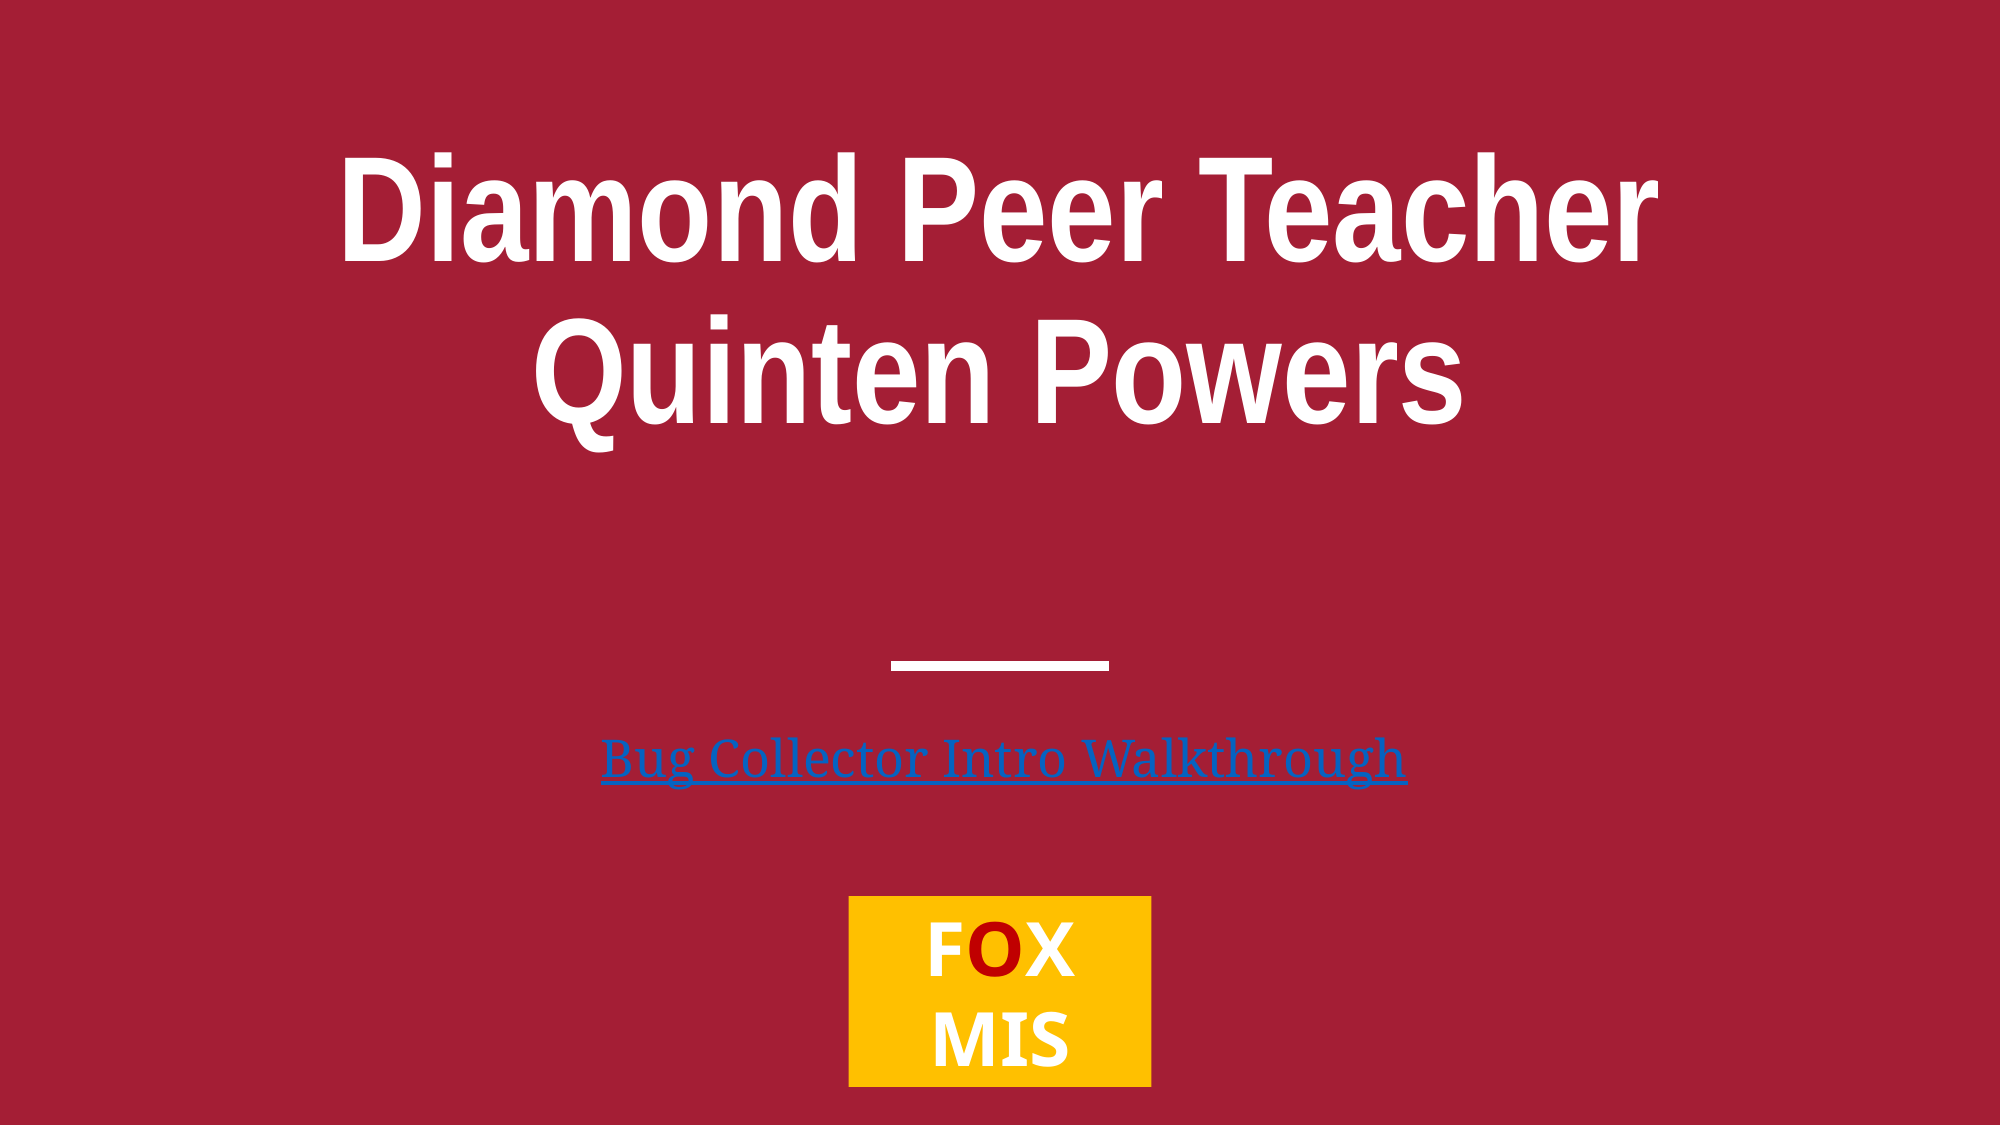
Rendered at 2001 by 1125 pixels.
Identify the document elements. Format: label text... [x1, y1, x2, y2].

text_box FOX MIS [846, 894, 1154, 1089]
title Diamond Peer Teacher Quinten Powers [99, 384, 1901, 644]
text_box Bug Collector Intro Walkthrough [99, 718, 1901, 855]
